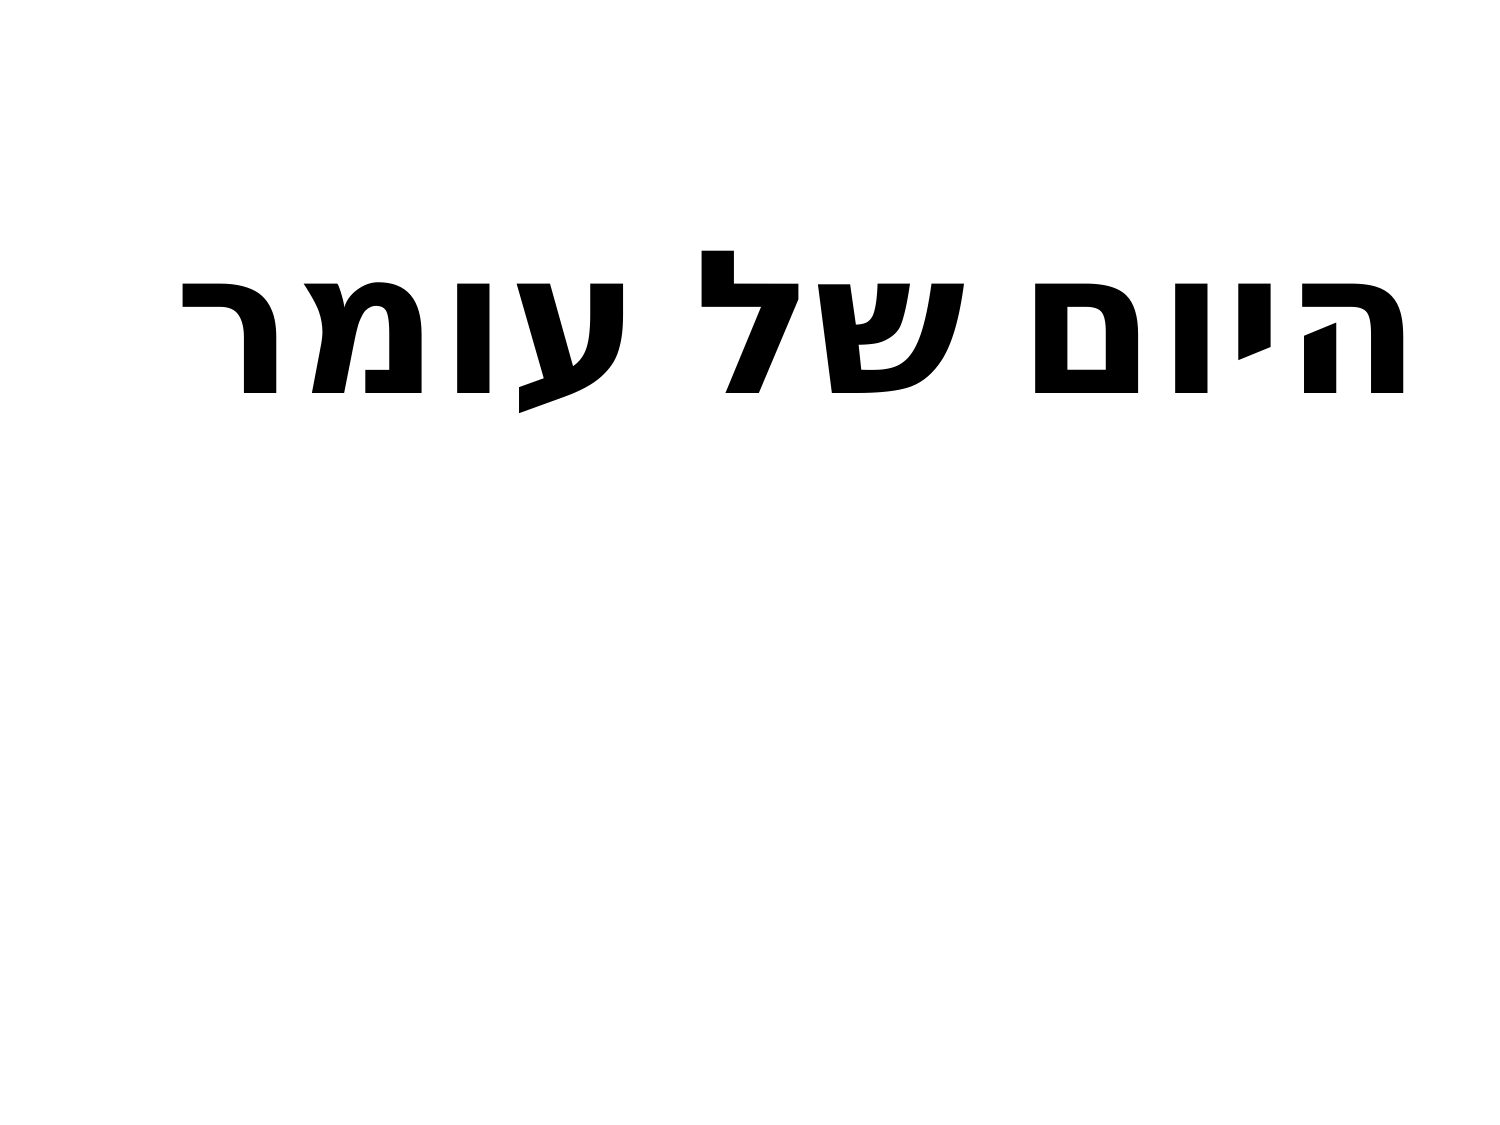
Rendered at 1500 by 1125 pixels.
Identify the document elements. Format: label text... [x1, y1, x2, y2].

title היום של עומר [123, 219, 1474, 408]
